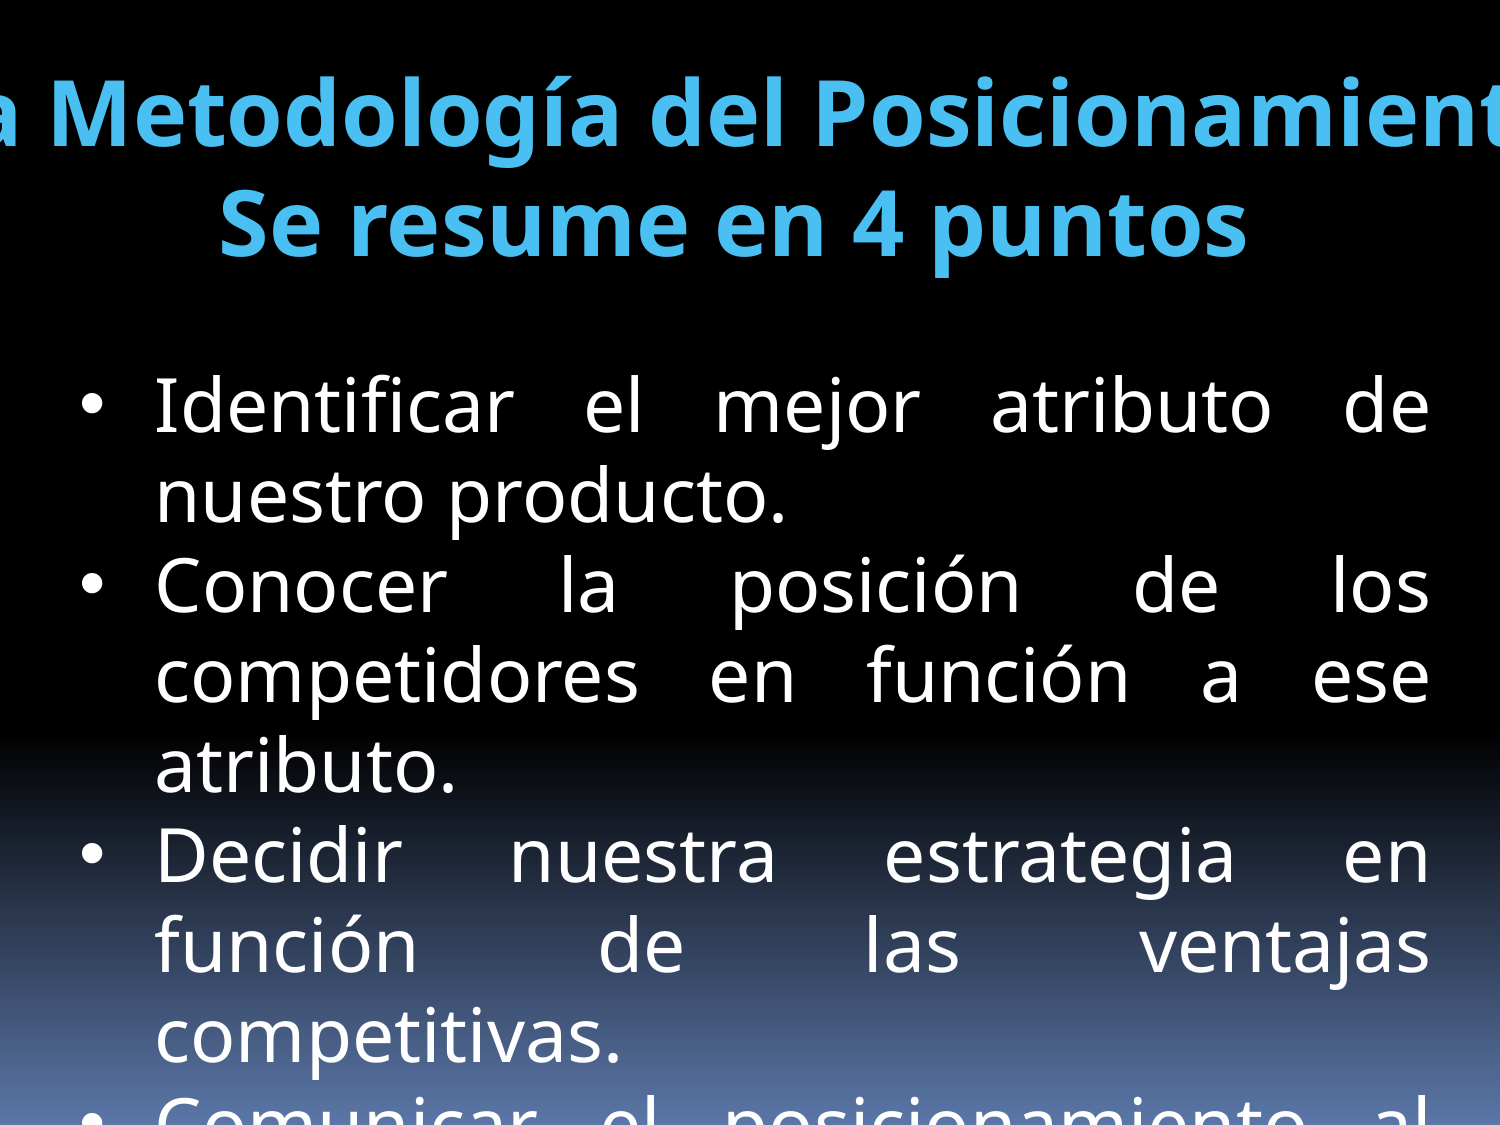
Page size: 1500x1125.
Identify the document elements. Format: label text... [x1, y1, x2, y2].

text_box La Metodología del Posicionamiento Se resume en 4 puntos [0, 46, 1500, 282]
text_box Identificar el mejor atributo de nuestro producto. Conocer la posición de los competidores en función a ese atributo. Decidir nuestra estrategia en función de las ventajas competitivas. Comunicar el posicionamiento al mercado a través de la publicidad. [64, 349, 1447, 1125]
